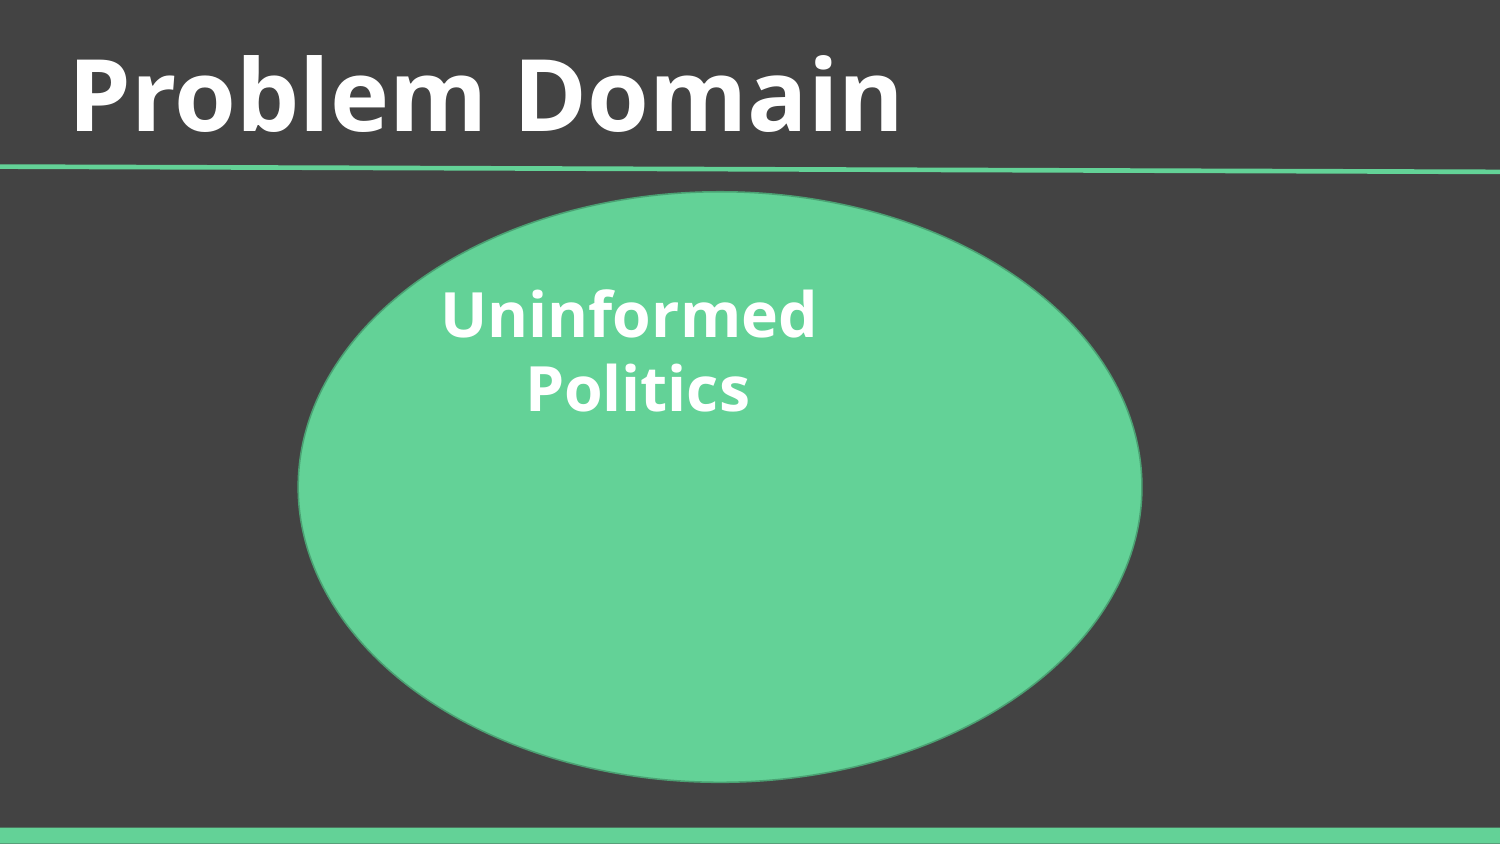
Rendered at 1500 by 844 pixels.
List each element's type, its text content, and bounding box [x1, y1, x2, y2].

text_box [520, 191, 920, 227]
text_box [298, 237, 1142, 783]
title Uninformed Politics [330, 227, 946, 472]
title Problem Domain [53, 16, 1452, 111]
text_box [0, 166, 1500, 173]
